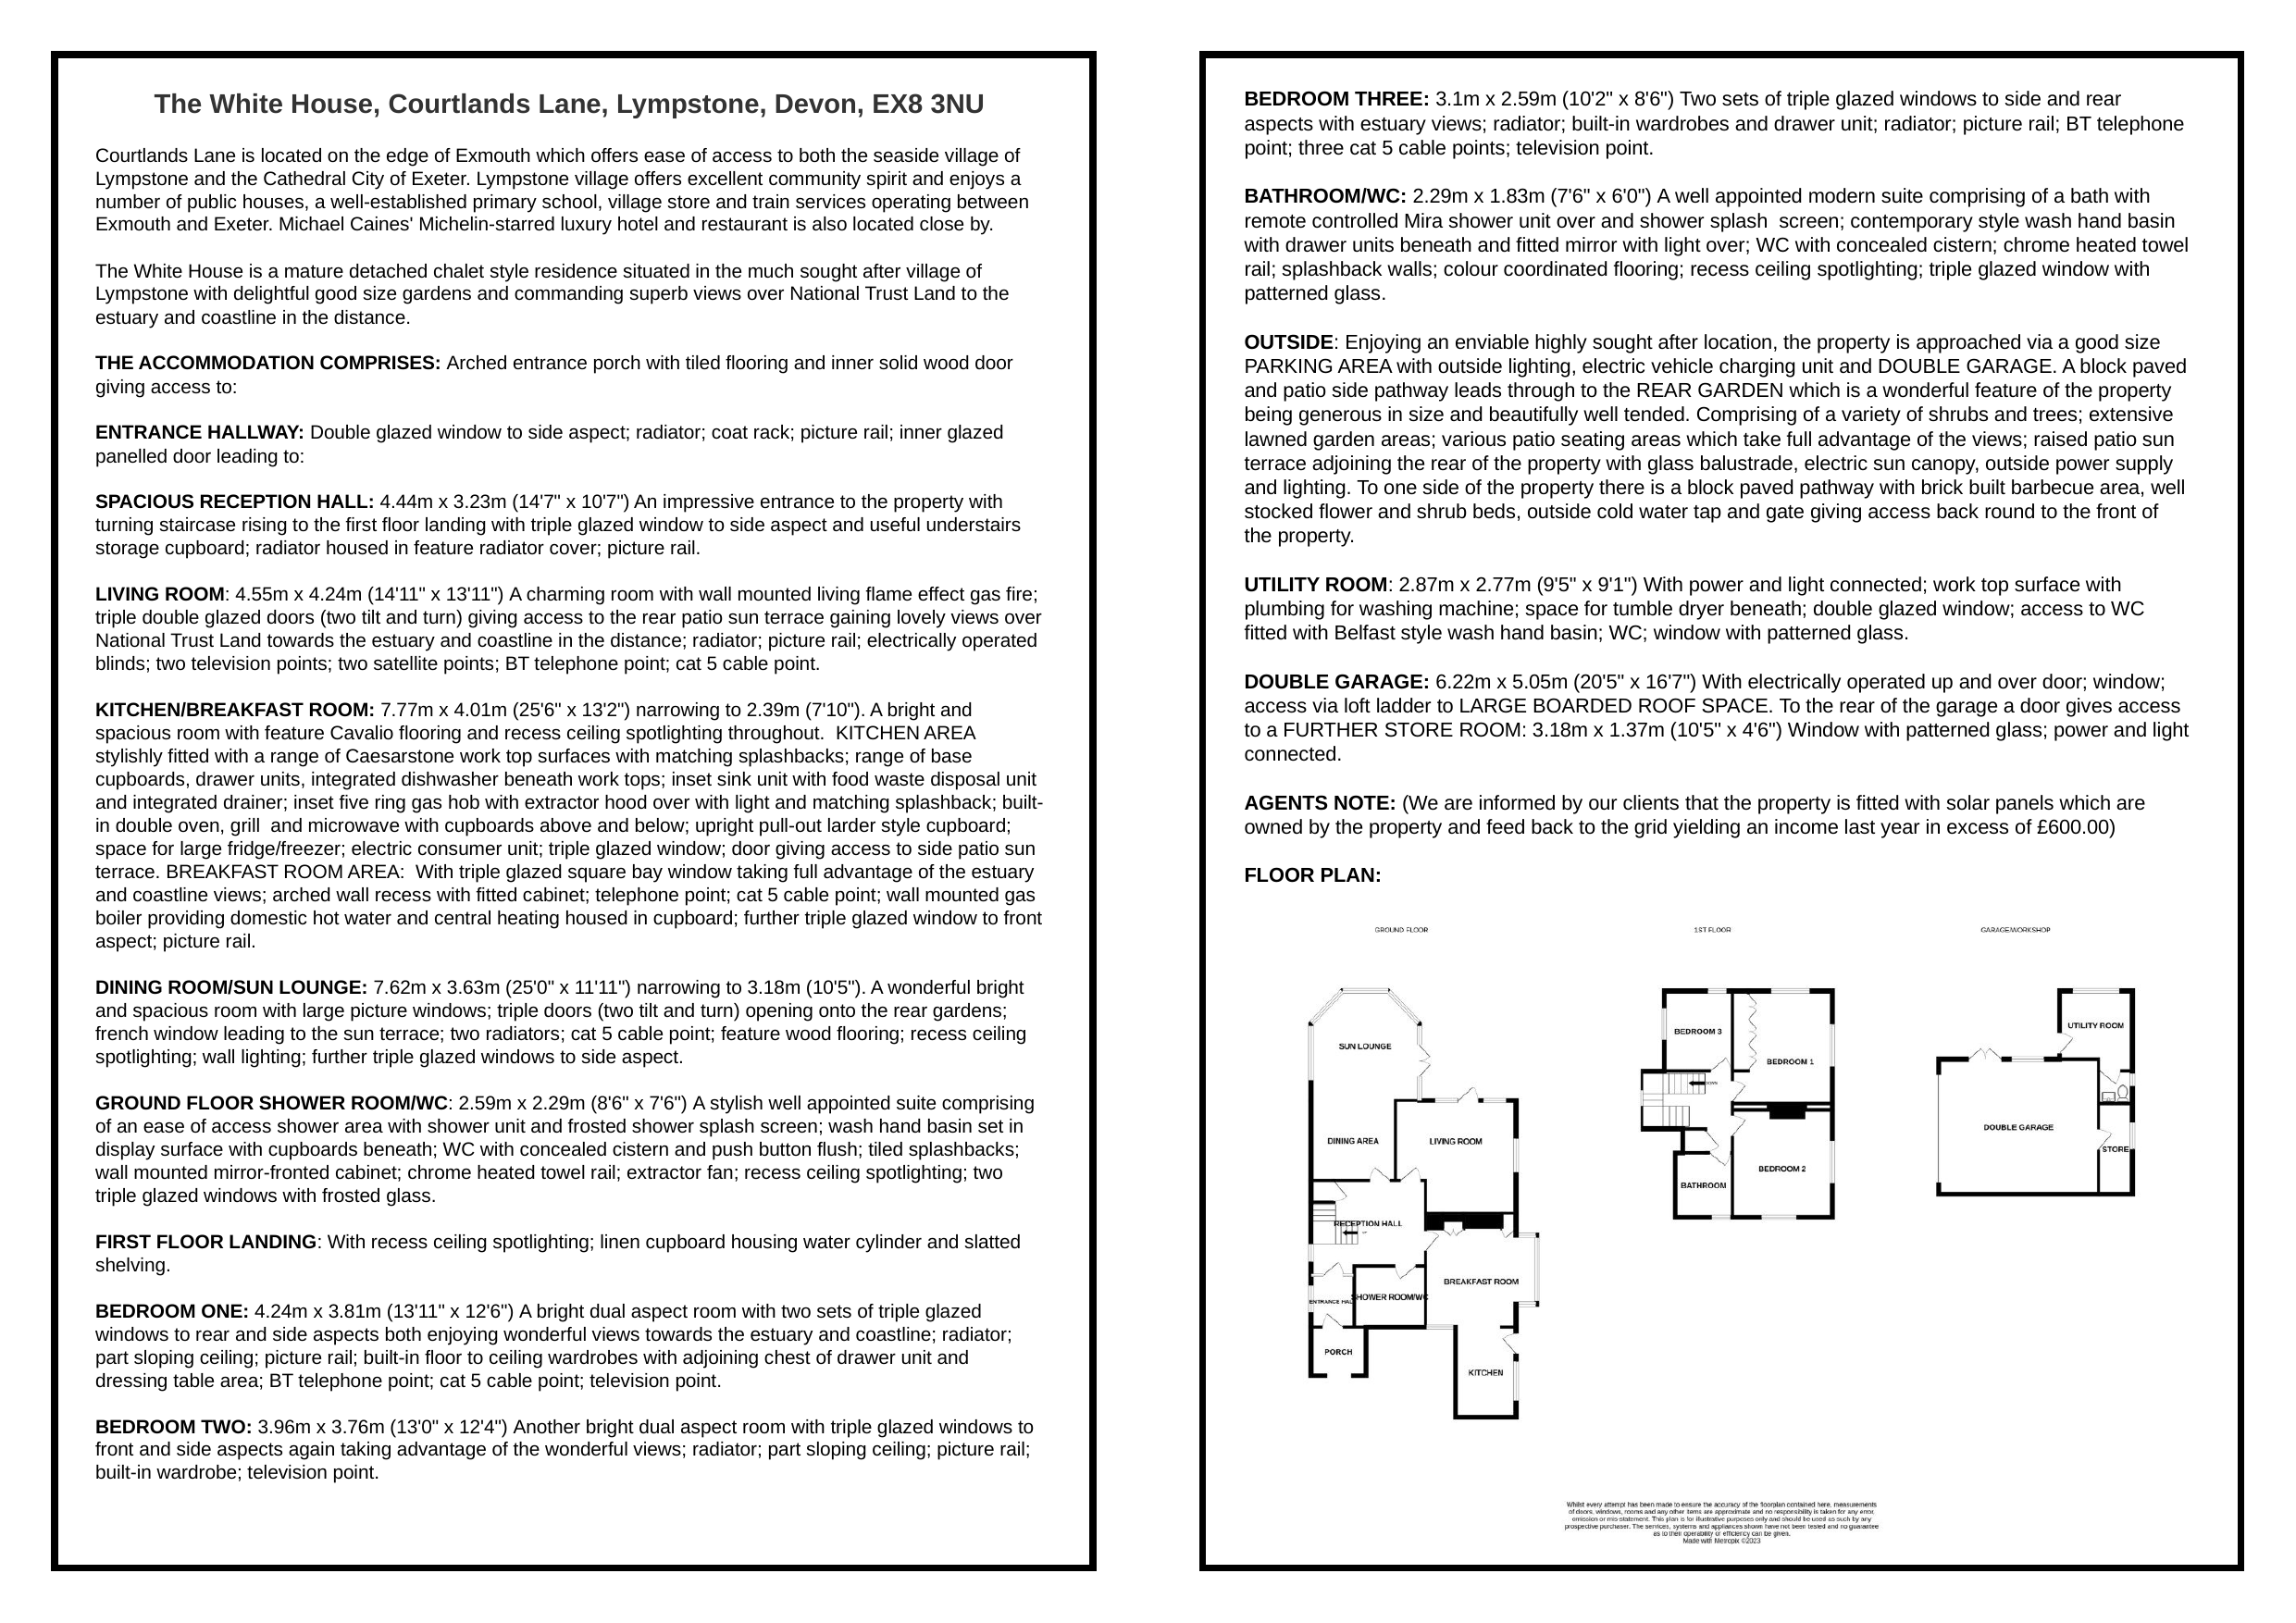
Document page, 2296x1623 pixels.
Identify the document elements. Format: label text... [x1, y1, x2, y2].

text_box BEDROOM THREE: 3.1m x 2.59m (10'2" x 8'6") Two sets of triple glazed windows to side and rear aspects with estuary views; radiator; built-in wardrobes and drawer unit; radiator; picture rail; BT telephone point; three cat 5 cable points; television point. BATHROOM/WC: 2.29m x 1.83m (7'6" x 6'0") A well appointed modern suite comprising of a bath with remote controlled Mira shower unit over and shower splash screen; contemporary style wash hand basin with drawer units beneath and fitted mirror with light over; WC with concealed cistern; chrome heated towel rail; splashback walls; colour coordinated flooring; recess ceiling spotlighting; triple glazed window with patterned glass. OUTSIDE: Enjoying an enviable highly sought after location, the property is approached via a good size PARKING AREA with outside lighting, electric vehicle charging unit and DOUBLE GARAGE. A block paved and patio side pathway leads through to the REAR GARDEN which is a wonderful feature of the property being generous in size and beautifully well tended. Comprising of a variety of shrubs and trees; extensive lawned garden areas; various patio seating areas which take full advantage of the views; raised patio sun terrace adjoining the rear of the property with glass balustrade, electric sun canopy, outside power supply and lighting. To one side of the property there is a block paved pathway with brick built barbecue area, well stocked flower and shrub beds, outside cold water tap and gate giving access back round to the front of the property. UTILITY ROOM: 2.87m x 2.77m (9'5" x 9'1") With power and light connected; work top surface with plumbing for washing machine; space for tumble dryer beneath; double glazed window; access to WC fitted with Belfast style wash hand basin; WC; window with patterned glass. DOUBLE GARAGE: 6.22m x 5.05m (20'5" x 16'7") With electrically operated up and over door; window; access via loft ladder to LARGE BOARDED ROOF SPACE. To the rear of the garage a door gives access to a FURTHER STORE ROOM: 3.18m x 1.37m (10'5" x 4'6") Window with patterned glass; power and light connected. AGENTS NOTE: (We are informed by our clients that the property is fitted with solar panels which are owned by the property and feed back to the grid yielding an income last year in excess of £600.00) FLOOR PLAN: [1230, 79, 2207, 894]
picture [1258, 900, 2185, 1544]
text_box The White House, Courtlands Lane, Lympstone, Devon, EX8 3NU Courtlands Lane is located on the edge of Exmouth which offers ease of access to both the seaside village of Lympstone and the Cathedral City of Exeter. Lympstone village offers excellent community spirit and enjoys a number of public houses, a well-established primary school, village store and train services operating between Exmouth and Exeter. Michael Caines' Michelin-starred luxury hotel and restaurant is also located close by. The White House is a mature detached chalet style residence situated in the much sought after village of Lympstone with delightful good size gardens and commanding superb views over National Trust Land to the estuary and coastline in the distance. THE ACCOMMODATION COMPRISES: Arched entrance porch with tiled flooring and inner solid wood door giving access to: ENTRANCE HALLWAY: Double glazed window to side aspect; radiator; coat rack; picture rail; inner glazed panelled door leading to: SPACIOUS RECEPTION HALL: 4.44m x 3.23m (14'7" x 10'7") An impressive entrance to the property with turning staircase rising to the first floor landing with triple glazed window to side aspect and useful understairs storage cupboard; radiator housed in feature radiator cover; picture rail. LIVING ROOM: 4.55m x 4.24m (14'11" x 13'11") A charming room with wall mounted living flame effect gas fire; triple double glazed doors (two tilt and turn) giving access to the rear patio sun terrace gaining lovely views over National Trust Land towards the estuary and coastline in the distance; radiator; picture rail; electrically operated blinds; two television points; two satellite points; BT telephone point; cat 5 cable point. KITCHEN/BREAKFAST ROOM: 7.77m x 4.01m (25'6" x 13'2") narrowing to 2.39m (7'10"). A bright and spacious room with feature Cavalio flooring and recess ceiling spotlighting throughout. KITCHEN AREA stylishly fitted with a range of Caesarstone work top surfaces with matching splashbacks; range of base cupboards, drawer units, integrated dishwasher beneath work tops; inset sink unit with food waste disposal unit and integrated drainer; inset five ring gas hob with extractor hood over with light and matching splashback; built-in double oven, grill and microwave with cupboards above and below; upright pull-out larder style cupboard; space for large fridge/freezer; electric consumer unit; triple glazed window; door giving access to side patio sun terrace. BREAKFAST ROOM AREA: With triple glazed square bay window taking full advantage of the estuary and coastline views; arched wall recess with fitted cabinet; telephone point; cat 5 cable point; wall mounted gas boiler providing domestic hot water and central heating housed in cupboard; further triple glazed window to front aspect; picture rail. DINING ROOM/SUN LOUNGE: 7.62m x 3.63m (25'0" x 11'11") narrowing to 3.18m (10'5"). A wonderful bright and spacious room with large picture windows; triple doors (two tilt and turn) opening onto the rear gardens; french window leading to the sun terrace; two radiators; cat 5 cable point; feature wood flooring; recess ceiling spotlighting; wall lighting; further triple glazed windows to side aspect. GROUND FLOOR SHOWER ROOM/WC: 2.59m x 2.29m (8'6" x 7'6") A stylish well appointed suite comprising of an ease of access shower area with shower unit and frosted shower splash screen; wash hand basin set in display surface with cupboards beneath; WC with concealed cistern and push button flush; tiled splashbacks; wall mounted mirror-fronted cabinet; chrome heated towel rail; extractor fan; recess ceiling spotlighting; two triple glazed windows with frosted glass. FIRST FLOOR LANDING: With recess ceiling spotlighting; linen cupboard housing water cylinder and slatted shelving. BEDROOM ONE: 4.24m x 3.81m (13'11" x 12'6") A bright dual aspect room with two sets of triple glazed windows to rear and side aspects both enjoying wonderful views towards the estuary and coastline; radiator; part sloping ceiling; picture rail; built-in floor to ceiling wardrobes with adjoining chest of drawer unit and dressing table area; BT telephone point; cat 5 cable point; television point. BEDROOM TWO: 3.96m x 3.76m (13'0" x 12'4") Another bright dual aspect room with triple glazed windows to front and side aspects again taking advantage of the wonderful views; radiator; part sloping ceiling; picture rail; built-in wardrobe; television point. [81, 79, 1059, 1562]
text_box [54, 54, 1093, 1568]
text_box [1202, 54, 2241, 1568]
